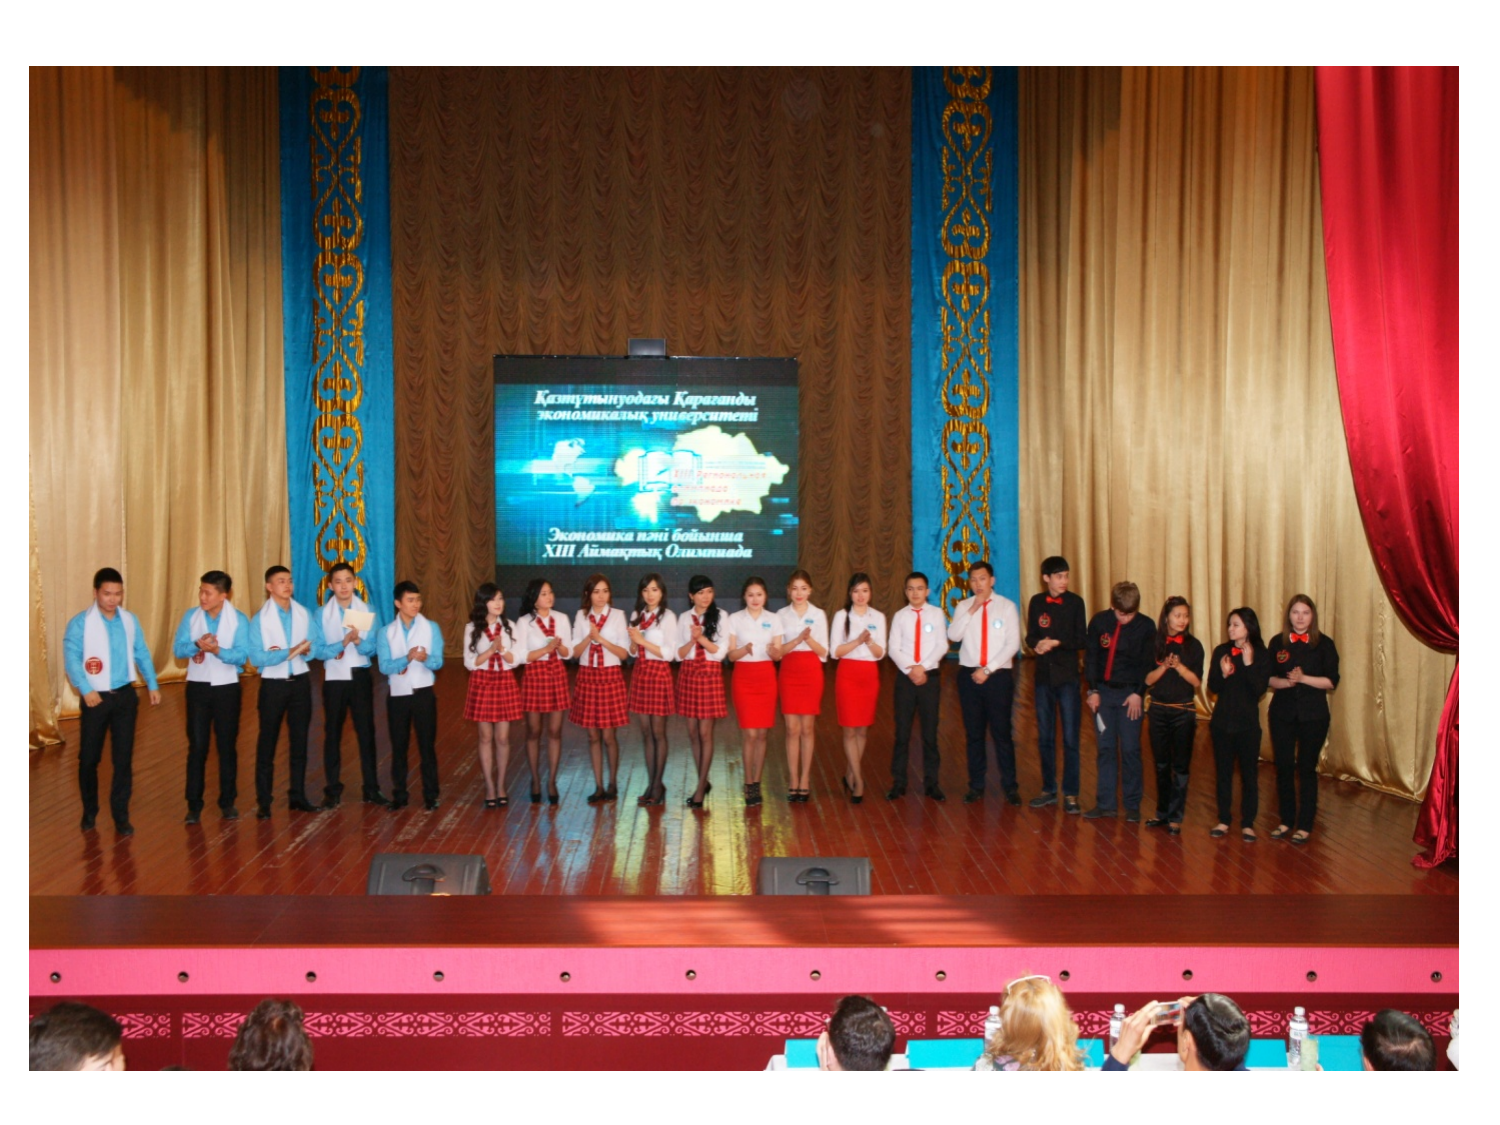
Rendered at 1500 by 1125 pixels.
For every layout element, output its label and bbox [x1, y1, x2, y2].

picture [29, 66, 1459, 1071]
